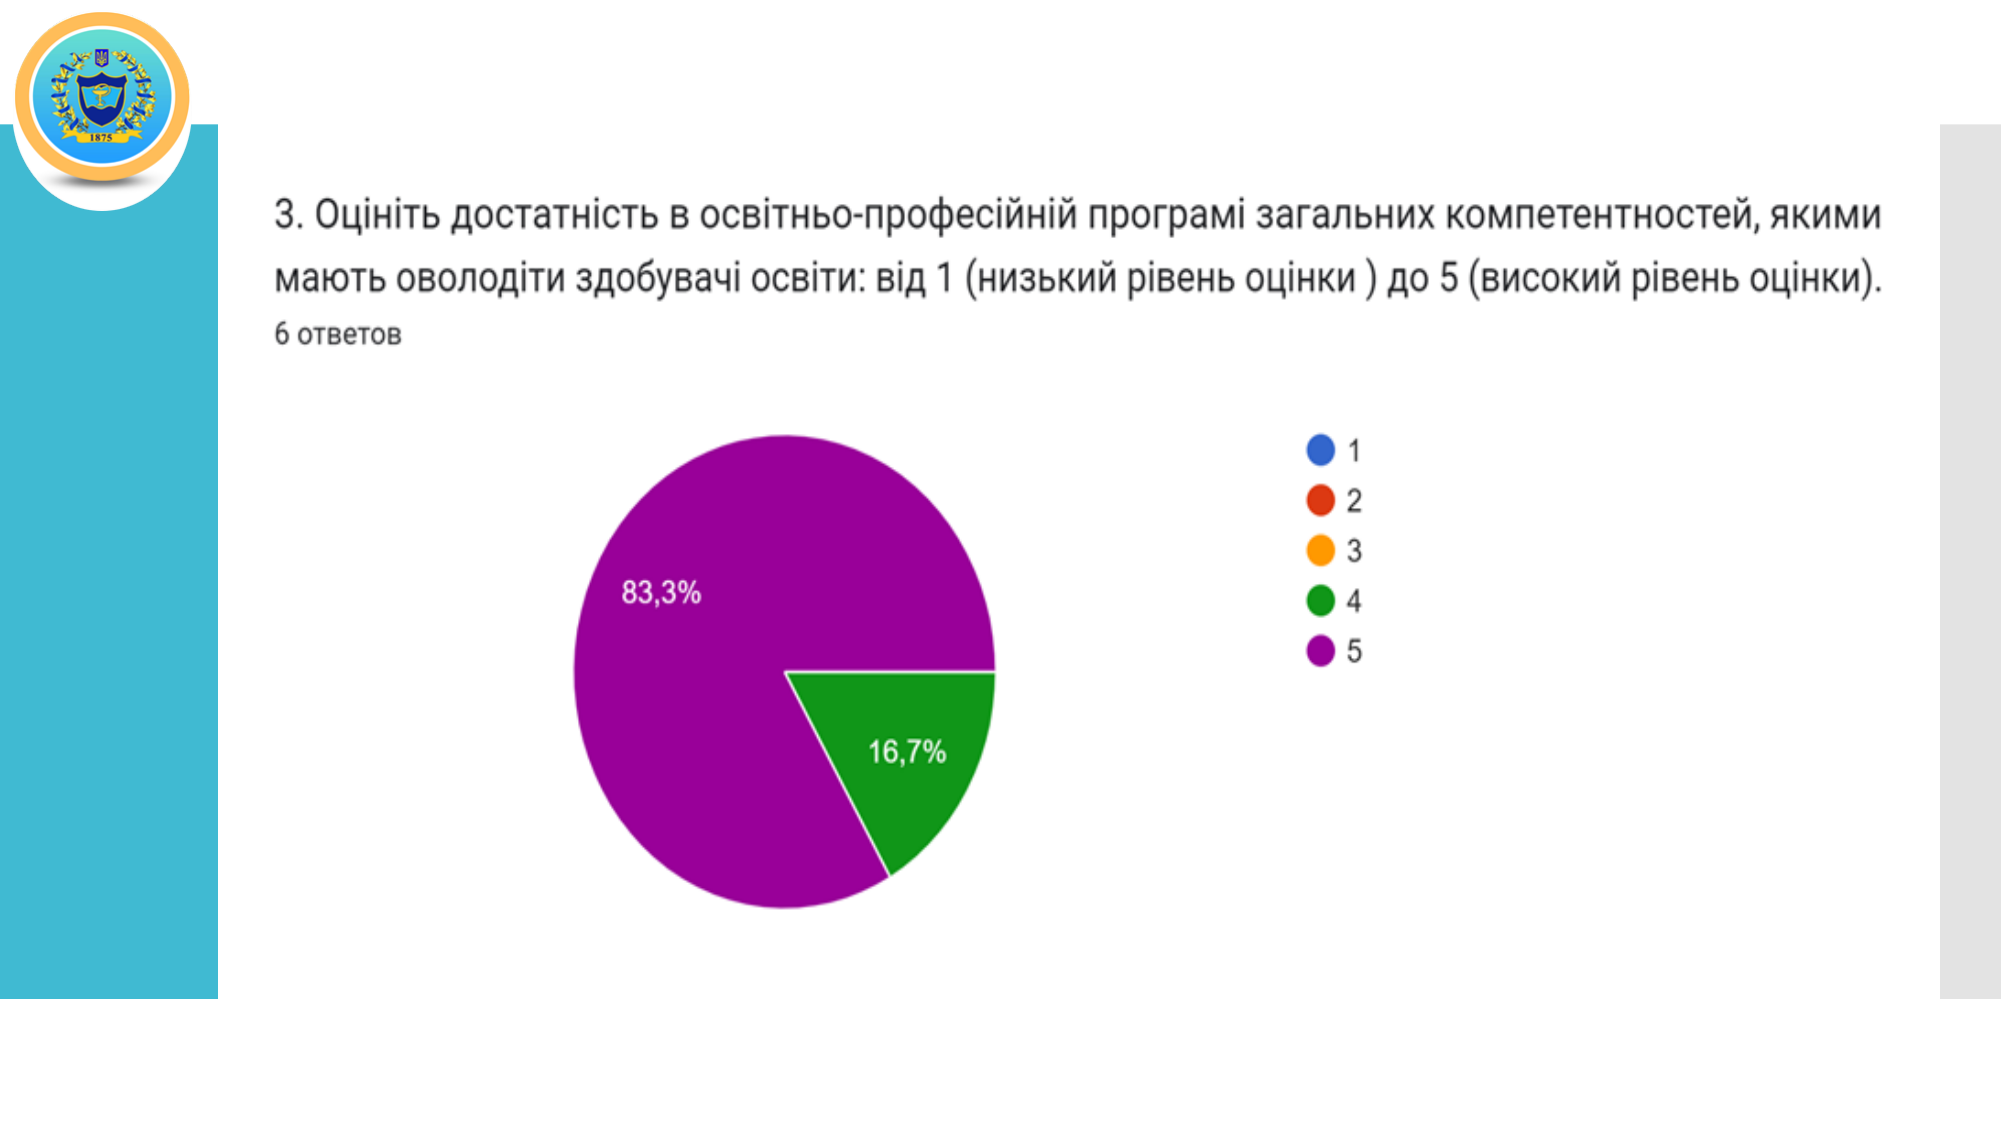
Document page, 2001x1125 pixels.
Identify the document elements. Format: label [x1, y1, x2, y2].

picture [11, 10, 192, 211]
list [217, 123, 1941, 1001]
